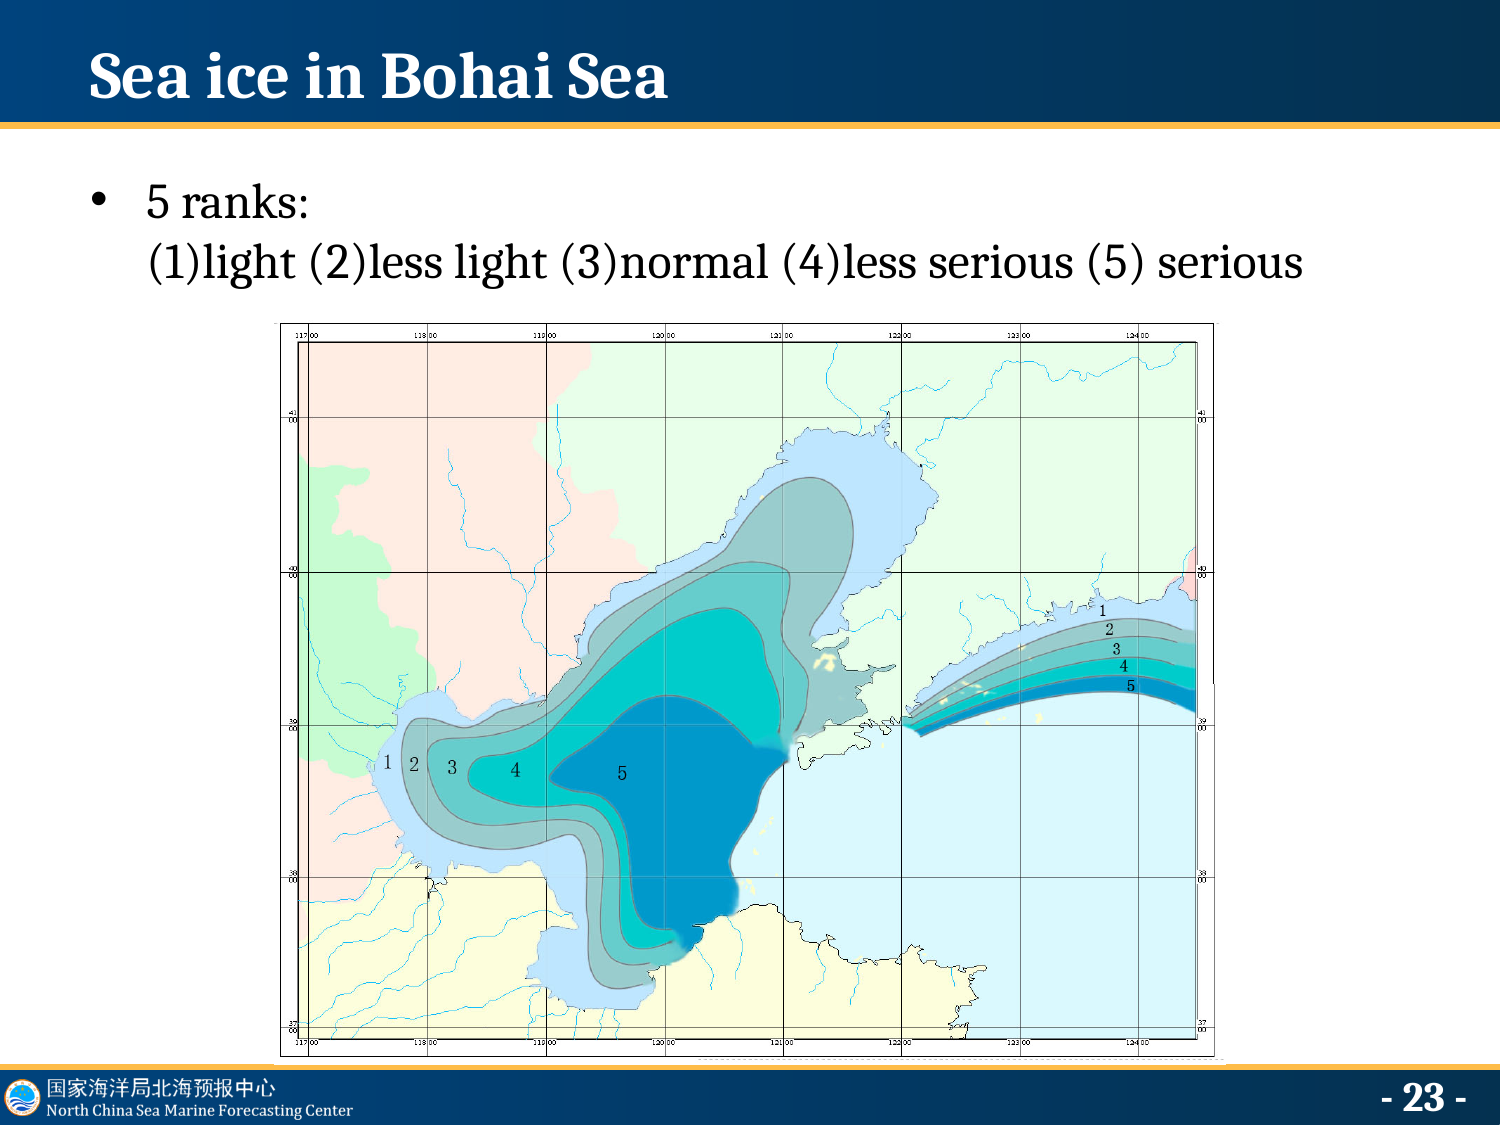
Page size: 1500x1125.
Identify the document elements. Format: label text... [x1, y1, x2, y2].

list 5 ranks: (1)light (2)less light (3)normal (4)less serious (5) serious [75, 160, 1425, 1005]
title Sea ice in Bohai Sea [75, 0, 1425, 149]
slide_number - 23 - [1132, 1064, 1483, 1125]
picture [4, 320, 1226, 1125]
